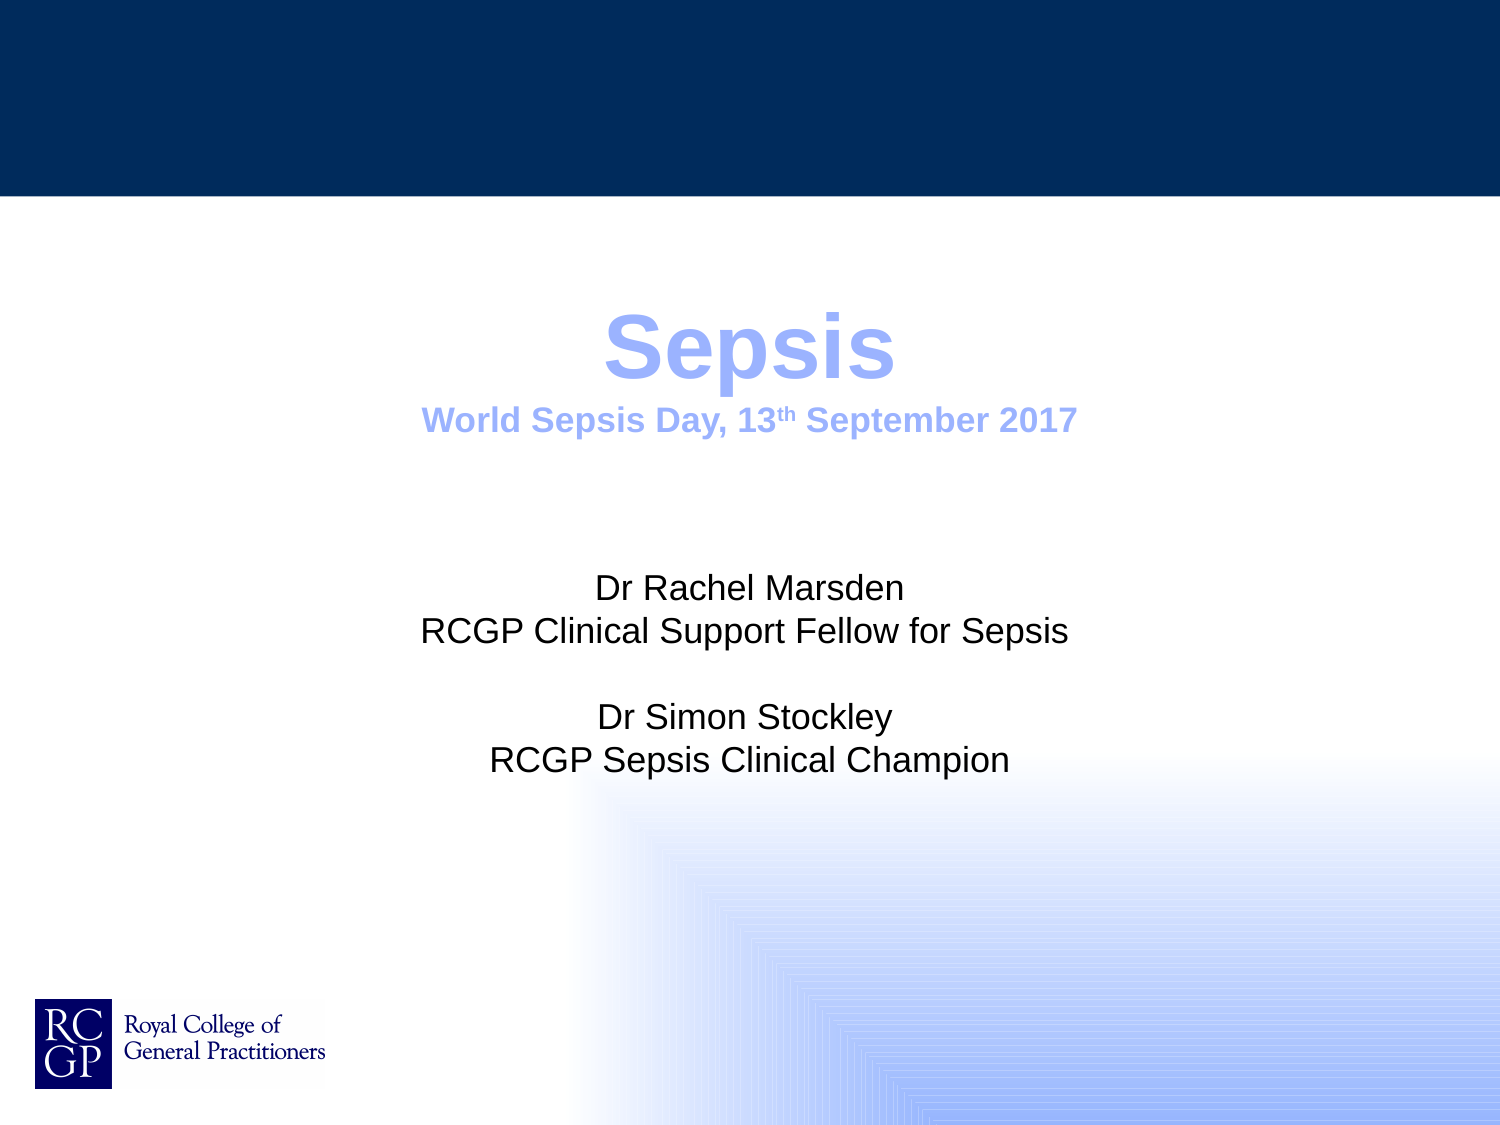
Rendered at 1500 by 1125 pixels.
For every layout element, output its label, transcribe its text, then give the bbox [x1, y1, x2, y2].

picture [35, 999, 325, 1089]
subtitle Dr Rachel Marsden RCGP Clinical Support Fellow for Sepsis Dr Simon Stockley RCGP Sepsis Clinical Champion [187, 513, 1313, 788]
title Sepsis World Sepsis Day, 13th September 2017 [187, 278, 1313, 447]
